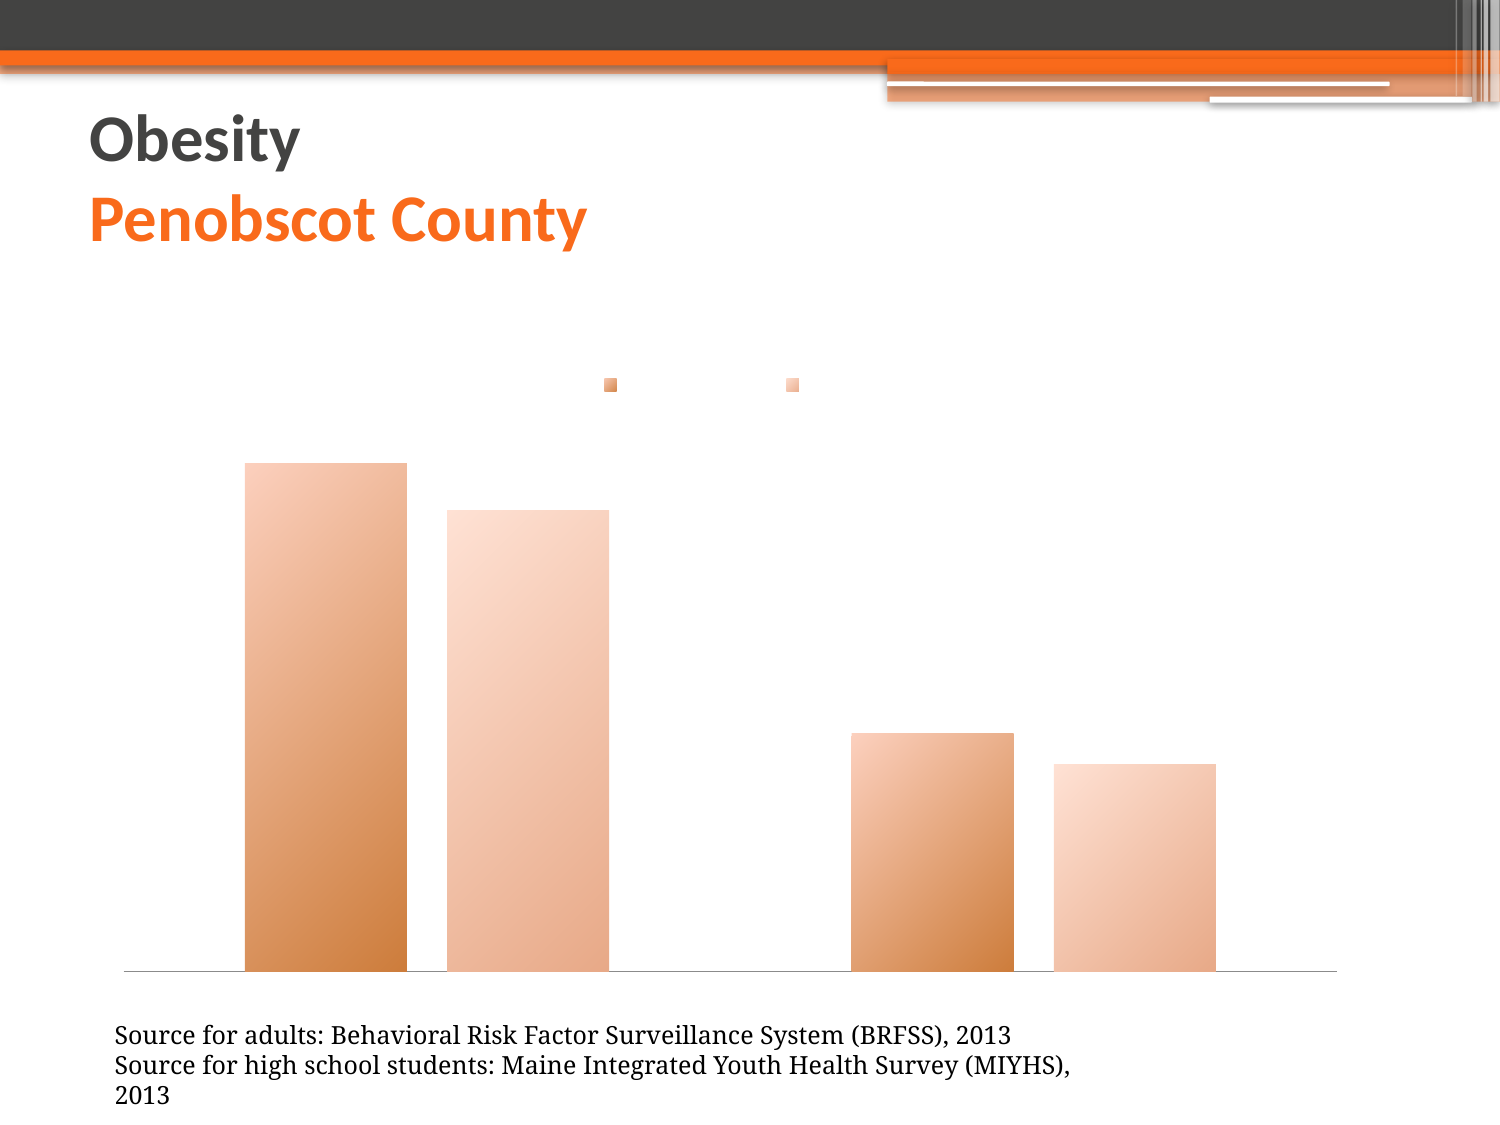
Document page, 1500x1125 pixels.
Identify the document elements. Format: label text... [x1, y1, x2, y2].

text_box Source for adults: Behavioral Risk Factor Surveillance System (BRFSS), 2013 Source for high school students: Maine Integrated Youth Health Survey (MIYHS), 2013 [99, 1023, 1138, 1118]
chart [98, 274, 1363, 1013]
title Obesity Penobscot County [75, 87, 1425, 263]
